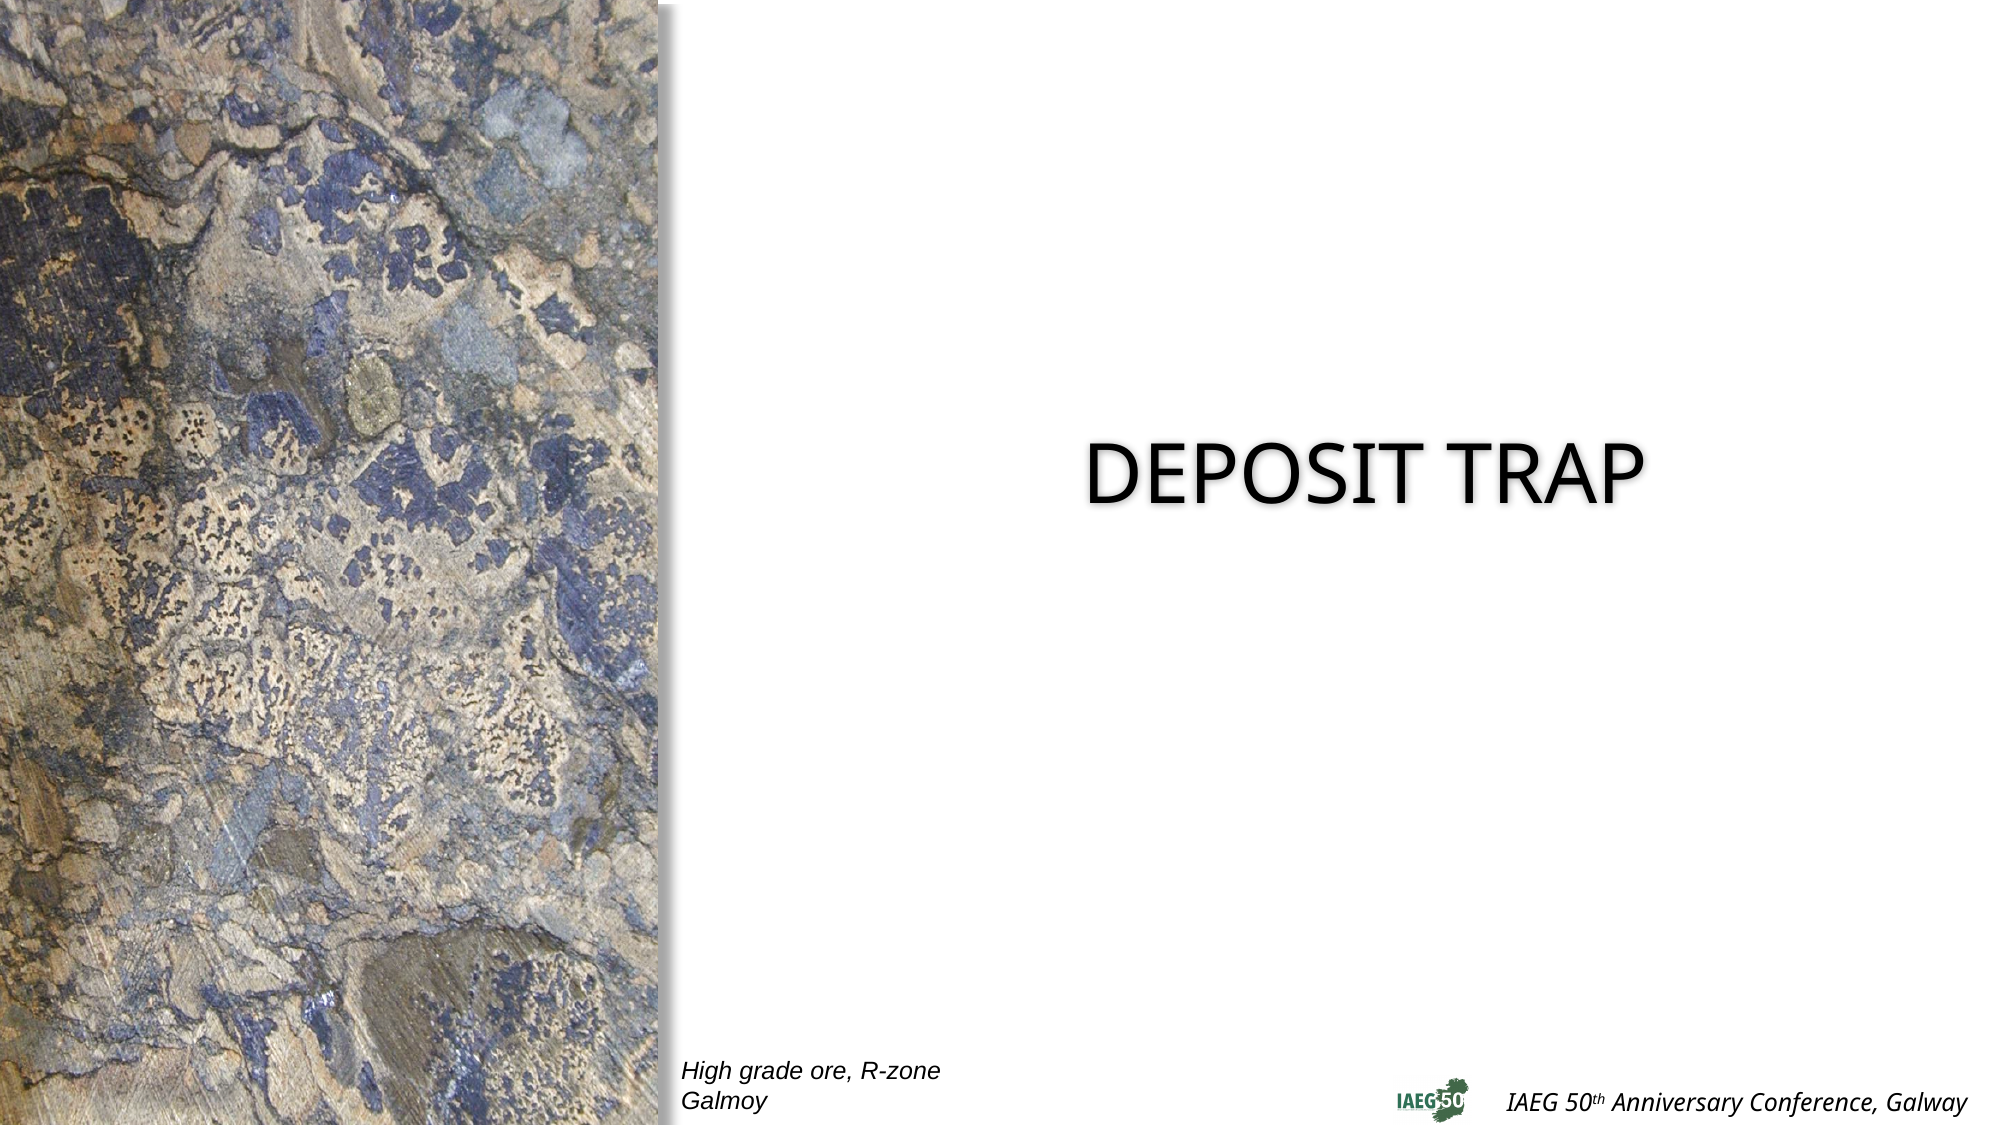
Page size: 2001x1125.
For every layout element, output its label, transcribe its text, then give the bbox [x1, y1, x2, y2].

title DEPOSIT TRAP [897, 349, 2000, 591]
picture [0, 0, 892, 1125]
text_box High grade ore, R-zone Galmoy [680, 1047, 990, 1122]
picture [1393, 1075, 1472, 1125]
